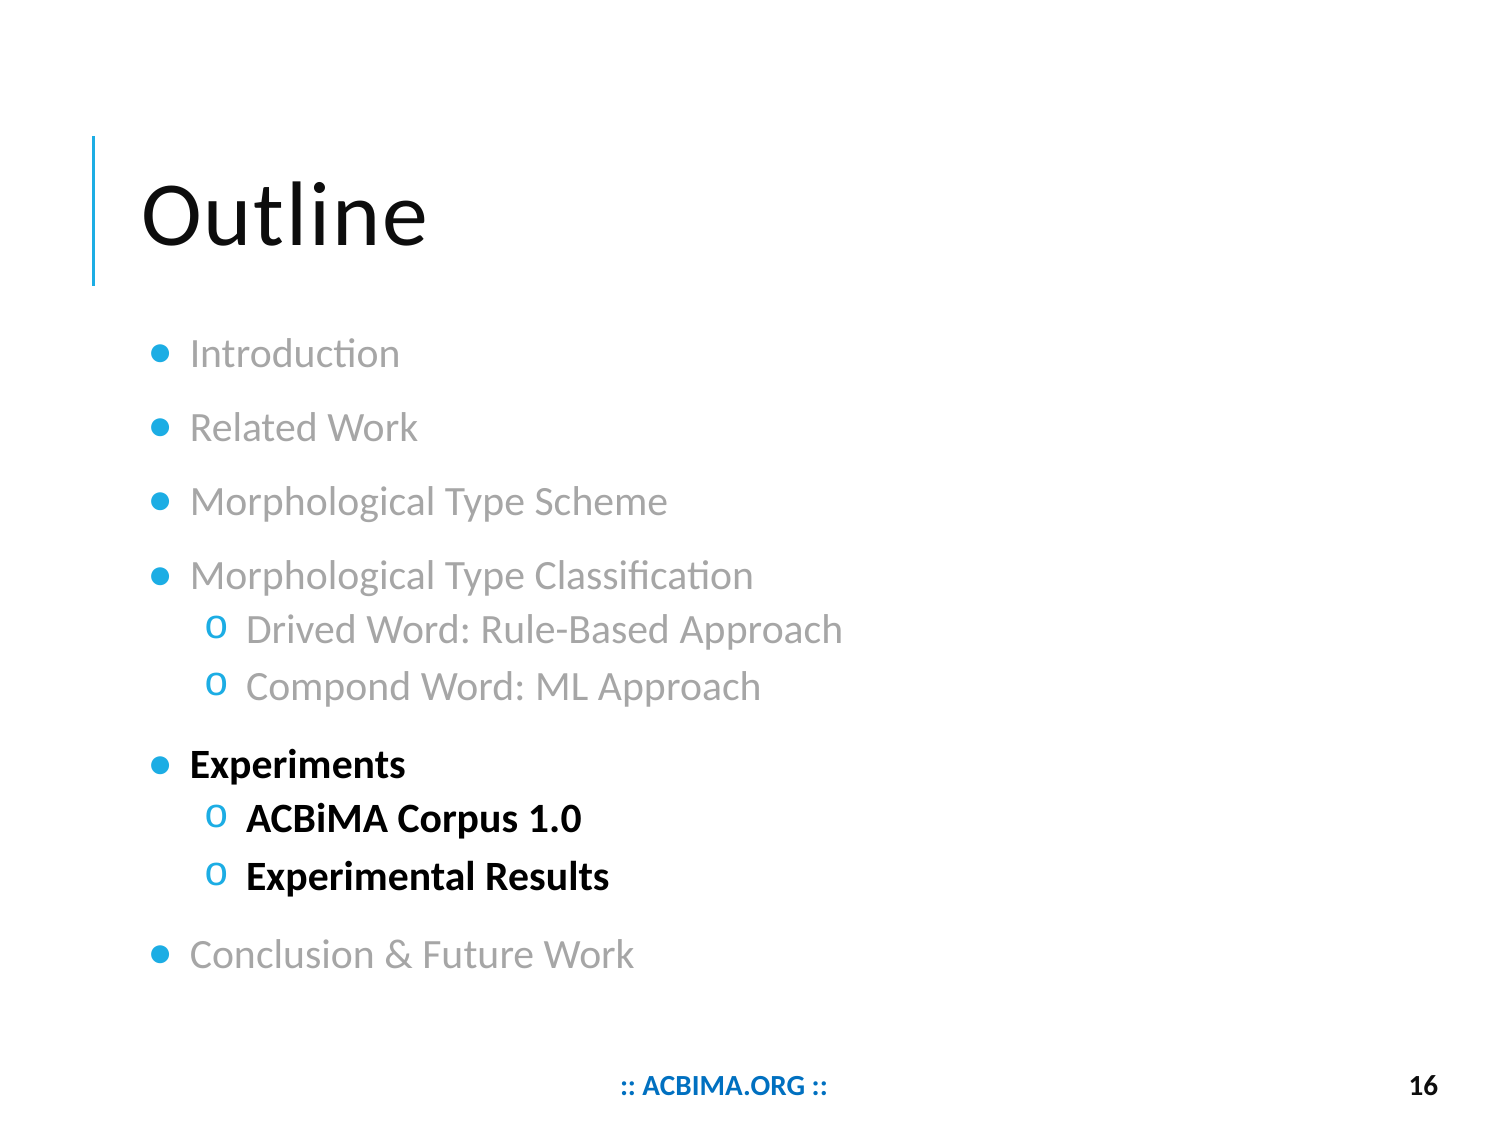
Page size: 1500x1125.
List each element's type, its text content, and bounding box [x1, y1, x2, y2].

footer :: acbima.org :: [126, 1061, 1322, 1107]
title Outline [126, 96, 1322, 323]
list Introduction Related Work Morphological Type Scheme Morphological Type Classification Drived Word: Rule-Based Approach Compond Word: ML Approach Experiments ACBiMA Corpus 1.0 Experimental Results Conclusion & Future Work [126, 323, 1395, 1035]
slide_number 16 [1333, 1061, 1454, 1107]
